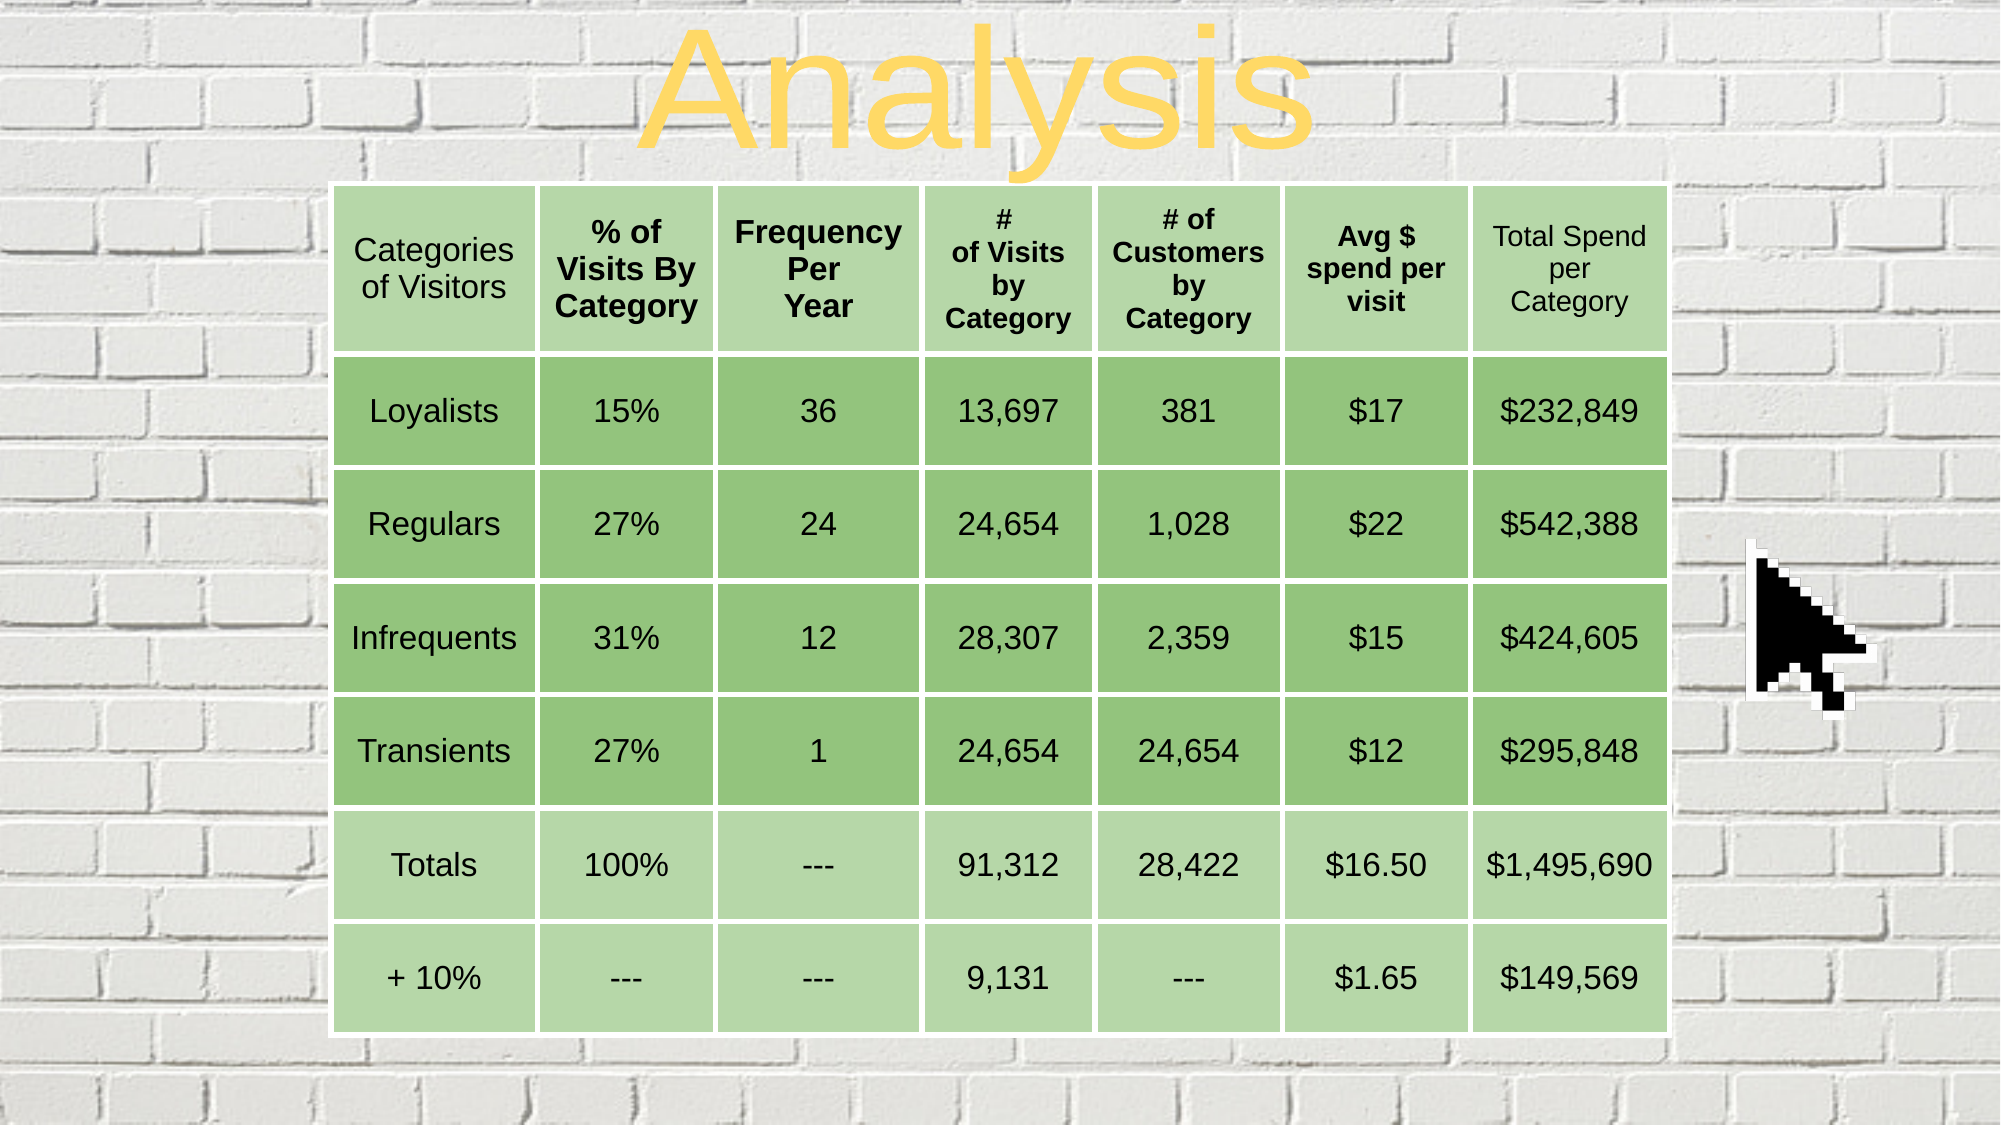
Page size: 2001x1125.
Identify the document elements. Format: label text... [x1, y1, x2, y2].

table_cell Totals [334, 811, 535, 919]
table_cell $542,388 [1473, 470, 1667, 578]
table_cell $424,605 [1473, 584, 1667, 692]
table_cell 28,422 [1098, 811, 1280, 919]
table_cell $22 [1285, 470, 1468, 578]
table_cell 28,307 [925, 584, 1092, 692]
table_cell 31% [540, 584, 713, 692]
table_cell 24,654 [925, 470, 1092, 578]
table_cell --- [540, 924, 713, 1032]
table_cell 24 [718, 470, 919, 578]
table_cell $12 [1285, 697, 1468, 805]
table_cell 15% [540, 357, 713, 465]
table_cell $16.50 [1285, 811, 1468, 919]
table_cell Loyalists [334, 357, 535, 465]
table_header Frequency Per Year [718, 186, 919, 351]
table_cell Infrequents [334, 584, 535, 692]
table_cell 9,131 [925, 924, 1092, 1032]
table_cell Regulars [334, 470, 535, 578]
table_cell $1.65 [1285, 924, 1468, 1032]
table_header Avg $ spend per visit [1285, 186, 1468, 351]
table_cell Transients [334, 697, 535, 805]
table_cell $295,848 [1473, 697, 1667, 805]
table_cell 13,697 [925, 357, 1092, 465]
table_cell 12 [718, 584, 919, 692]
table_cell 27% [540, 697, 713, 805]
table_header # of Customers by Category [1098, 186, 1280, 351]
table_cell 27% [540, 470, 713, 578]
table_cell + 10% [334, 924, 535, 1032]
table_cell 381 [1098, 357, 1280, 465]
table_cell 24,654 [925, 697, 1092, 805]
table_cell $1,495,690 [1473, 811, 1667, 919]
table_header Categories of Visitors [334, 186, 535, 351]
table_cell 2,359 [1098, 584, 1280, 692]
table_cell $15 [1285, 584, 1468, 692]
table_cell 24,654 [1098, 697, 1280, 805]
table_header Total Spend per Category [1473, 186, 1667, 351]
table_header # of Visits by Category [925, 186, 1092, 351]
table_cell 1 [718, 697, 919, 805]
picture [0, 0, 2001, 1125]
table_cell --- [718, 924, 919, 1032]
table_cell 100% [540, 811, 713, 919]
table_cell --- [1098, 924, 1280, 1032]
table_cell $17 [1285, 357, 1468, 465]
table_cell 36 [718, 357, 919, 465]
table_cell $149,569 [1473, 924, 1667, 1032]
table_cell 91,312 [925, 811, 1092, 919]
table_header % of Visits By Category [540, 186, 713, 351]
table_cell $232,849 [1473, 357, 1667, 465]
table_cell --- [718, 811, 919, 919]
table_cell 1,028 [1098, 470, 1280, 578]
